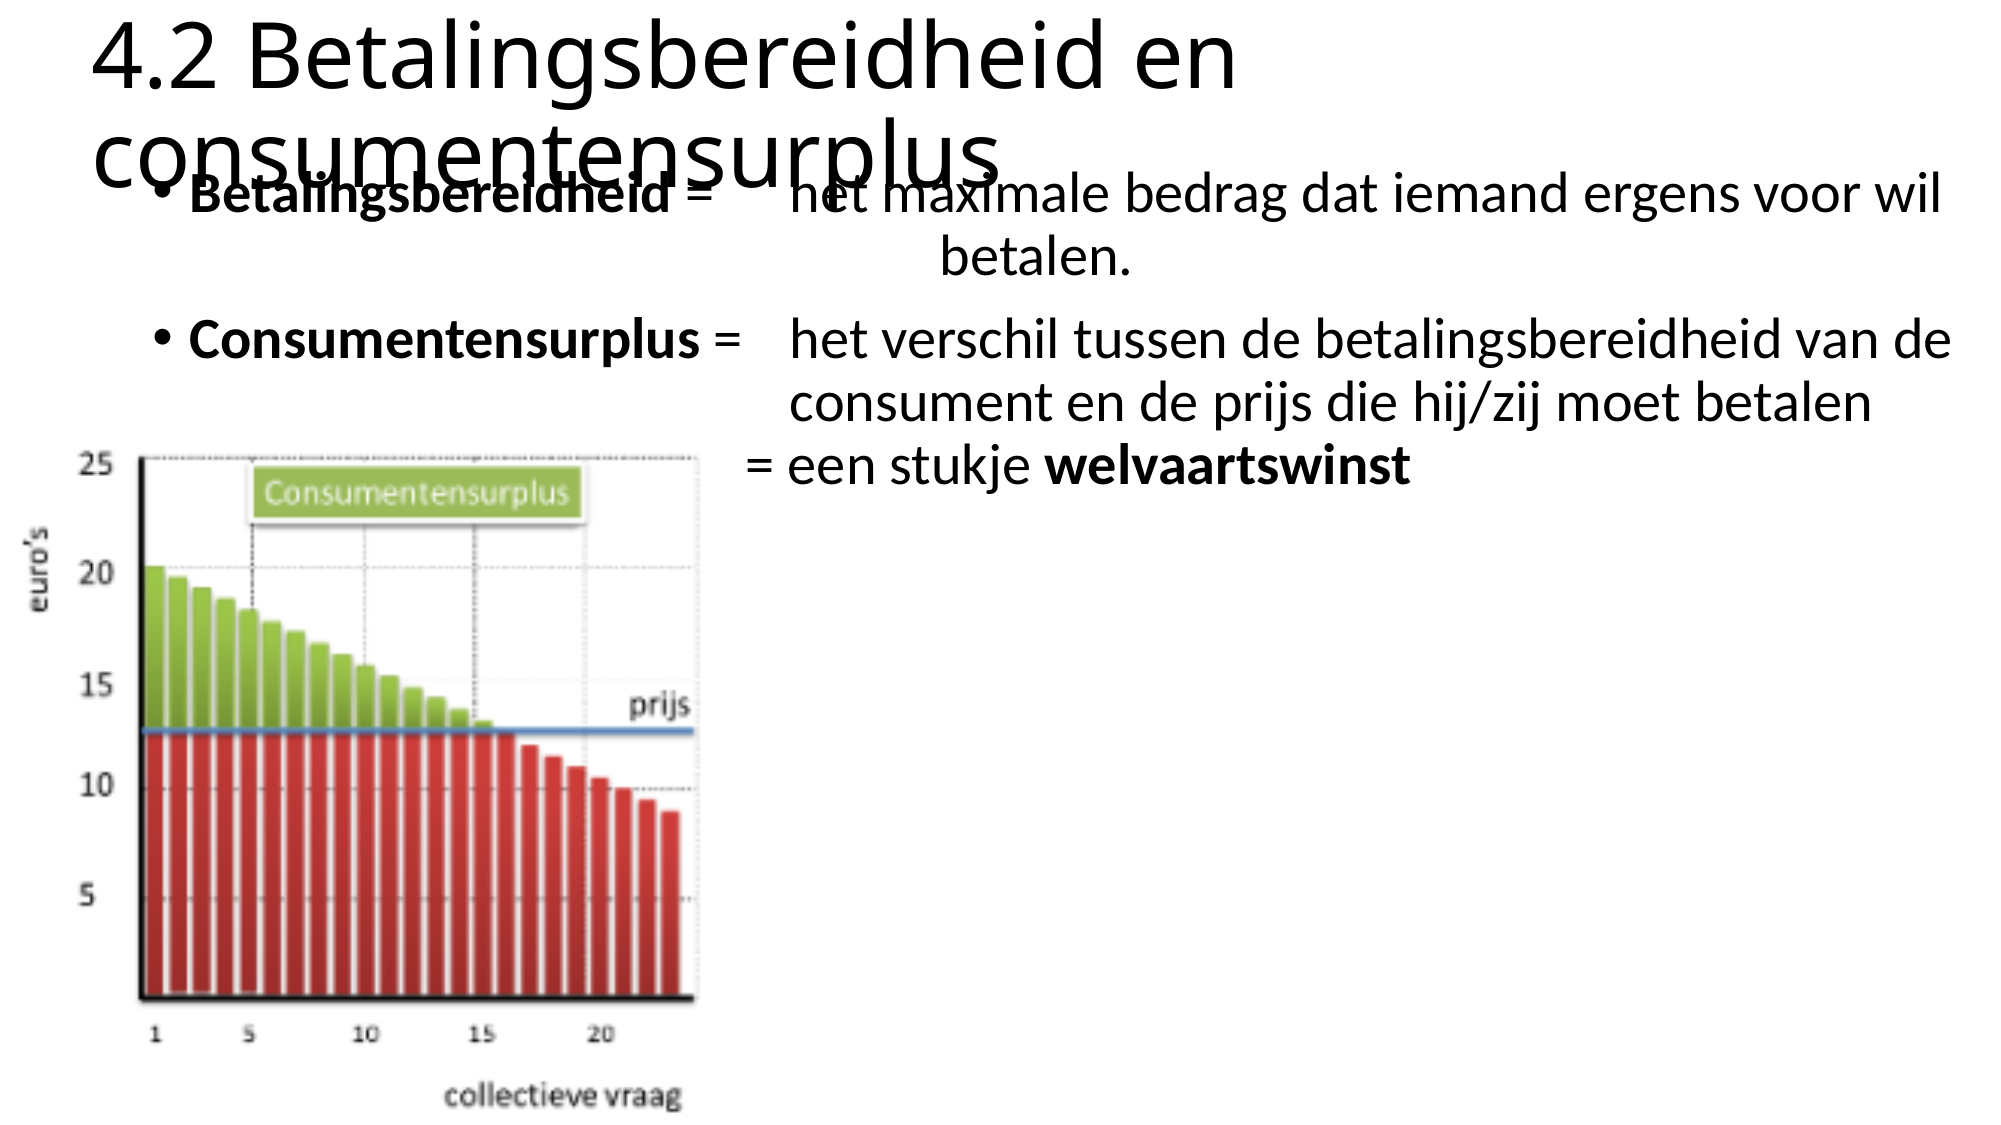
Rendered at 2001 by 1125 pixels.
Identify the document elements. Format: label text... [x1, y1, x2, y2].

title 4.2 Betalingsbereidheid en consumentensurplus [76, 0, 2000, 218]
picture [0, 391, 719, 1125]
list Betalingsbereidheid = het maximale bedrag dat iemand ergens voor wil betalen. Consumentensurplus = het verschil tussen de betalingsbereidheid van de consument en de prijs die hij/zij moet betalen = een stukje welvaartswinst [137, 154, 1985, 1107]
